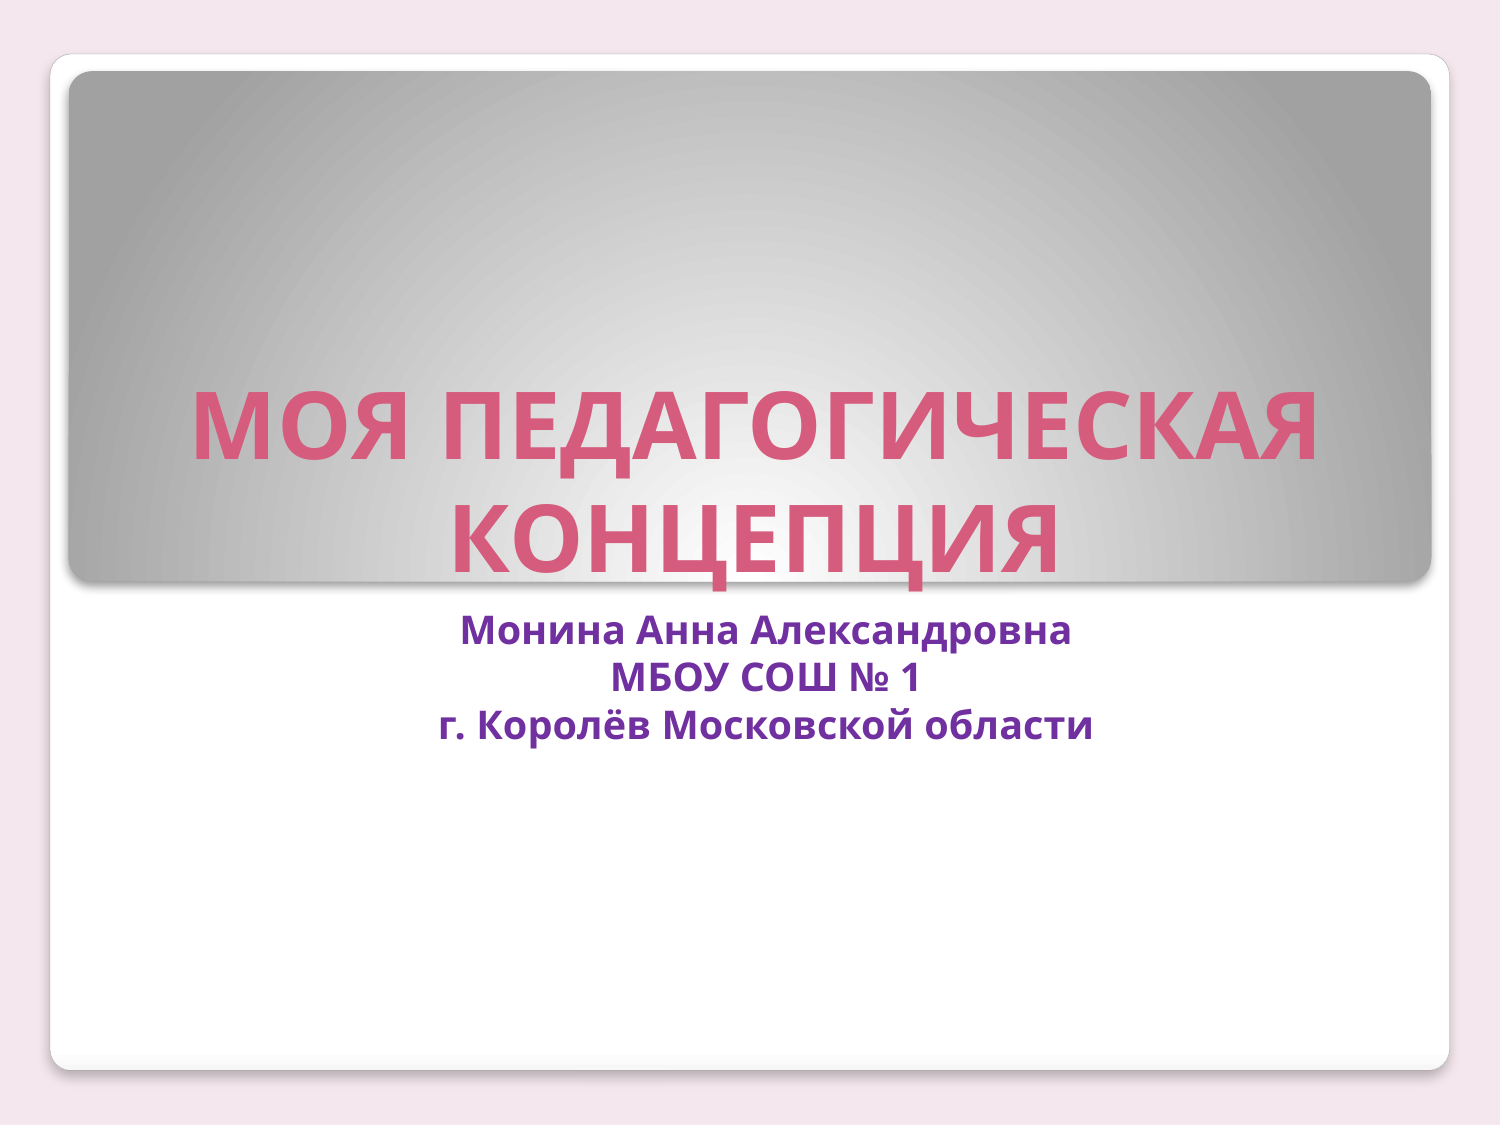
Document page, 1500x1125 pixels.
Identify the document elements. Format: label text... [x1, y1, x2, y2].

subtitle Монина Анна Александровна МБОУ СОШ № 1 г. Королёв Московской области [118, 604, 1394, 755]
title МОЯ ПЕДАГОГИЧЕСКАЯ КОНЦЕПЦИЯ [118, 298, 1394, 599]
